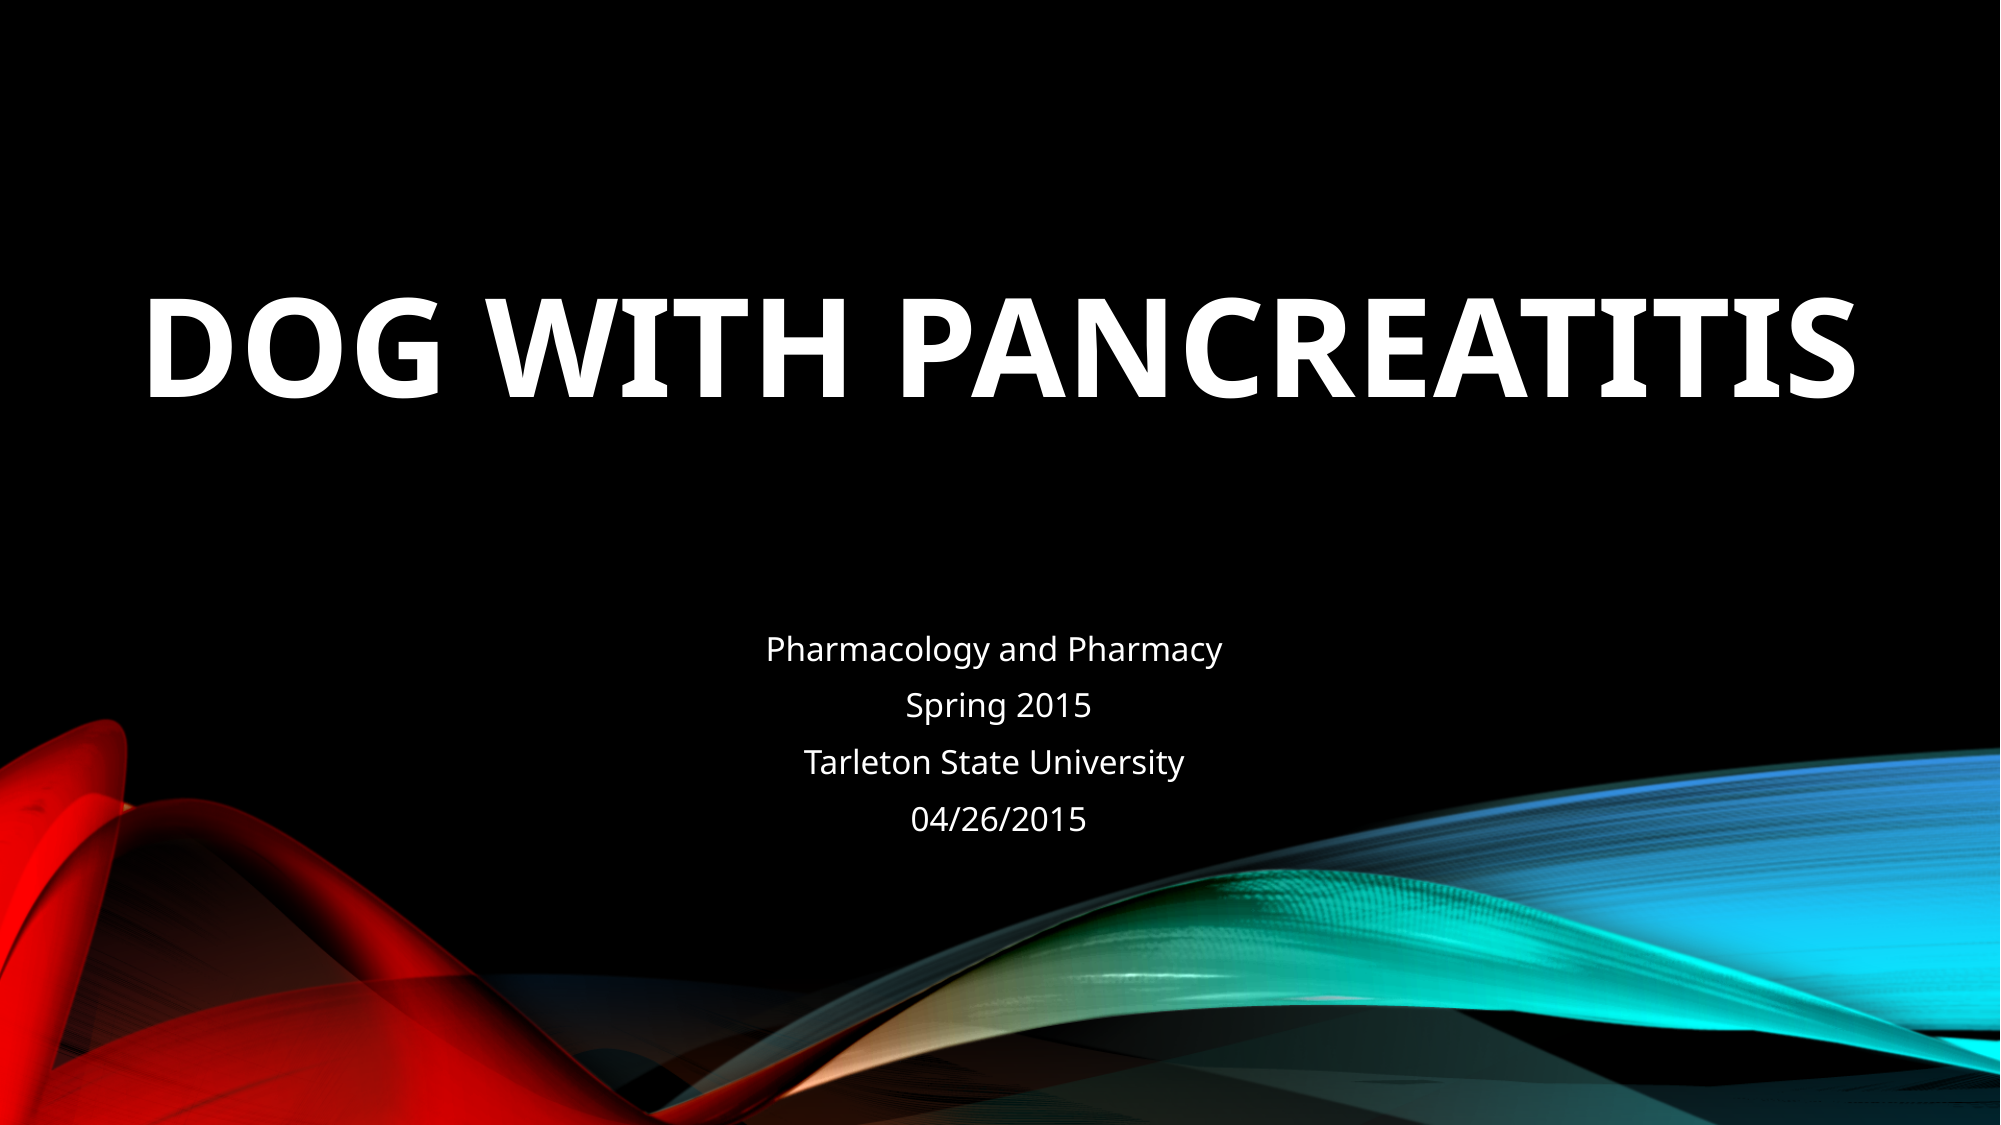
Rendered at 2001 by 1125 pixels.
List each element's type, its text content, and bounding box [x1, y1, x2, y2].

picture [0, 717, 2000, 1125]
list Pharmacology and Pharmacy Spring 2015 Tarleton State University 04/26/2015 [168, 598, 1830, 873]
title Dog with Pancreatitis [112, 123, 1888, 584]
